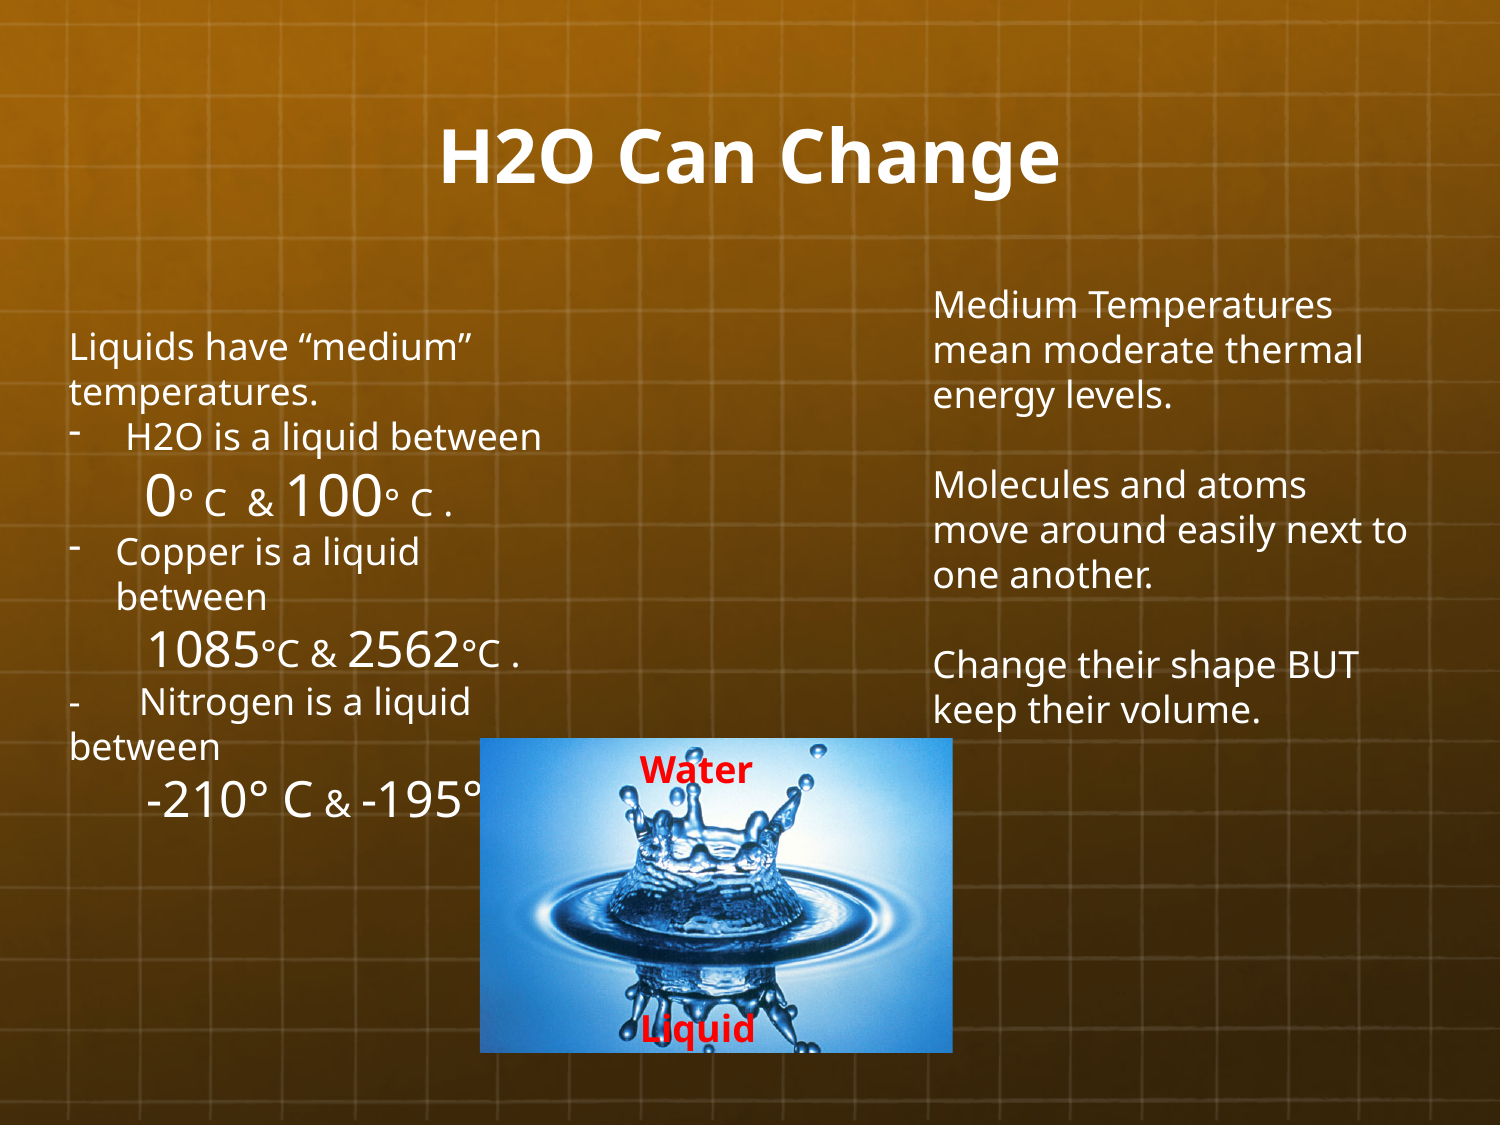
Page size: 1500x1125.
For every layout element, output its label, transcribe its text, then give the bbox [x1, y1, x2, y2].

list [479, 738, 954, 1054]
title H2O Can Change [127, 17, 1372, 289]
picture [0, 0, 1500, 1125]
text_box Liquids have “medium” temperatures. H2O is a liquid between 0° C & 100° C . Copper is a liquid between 1085°C & 2562°C . - Nitrogen is a liquid between -210° C & -195° C . [53, 315, 594, 881]
text_box Medium Temperatures mean moderate thermal energy levels. Molecules and atoms move around easily next to one another. Change their shape BUT keep their volume. [917, 273, 1449, 739]
